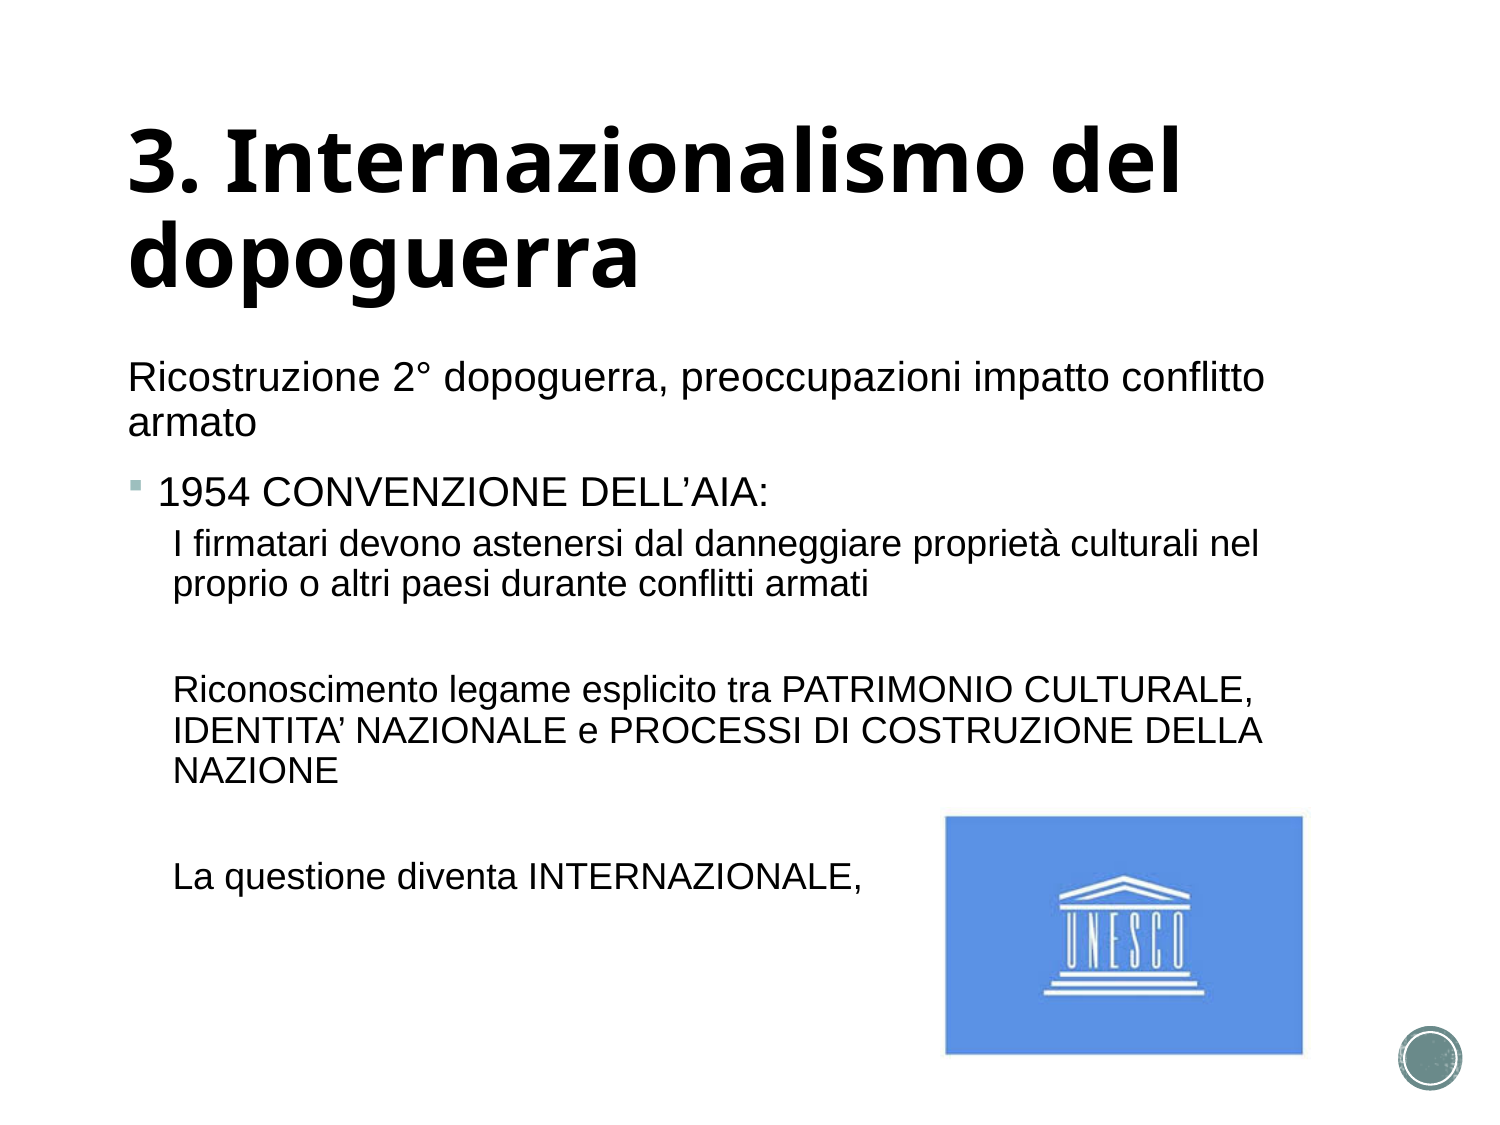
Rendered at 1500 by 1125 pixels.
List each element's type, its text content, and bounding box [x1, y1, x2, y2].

list Ricostruzione 2° dopoguerra, preoccupazioni impatto conflitto armato 1954 CONVENZIONE DELL’AIA: I firmatari devono astenersi dal danneggiare proprietà culturali nel proprio o altri paesi durante conflitti armati Riconoscimento legame esplicito tra PATRIMONIO CULTURALE, IDENTITA’ NAZIONALE e PROCESSI DI COSTRUZIONE DELLA NAZIONE La questione diventa INTERNAZIONALE, [112, 348, 1388, 1013]
picture [940, 807, 1311, 1062]
title 3. Internazionalismo del dopoguerra [112, 79, 1388, 344]
